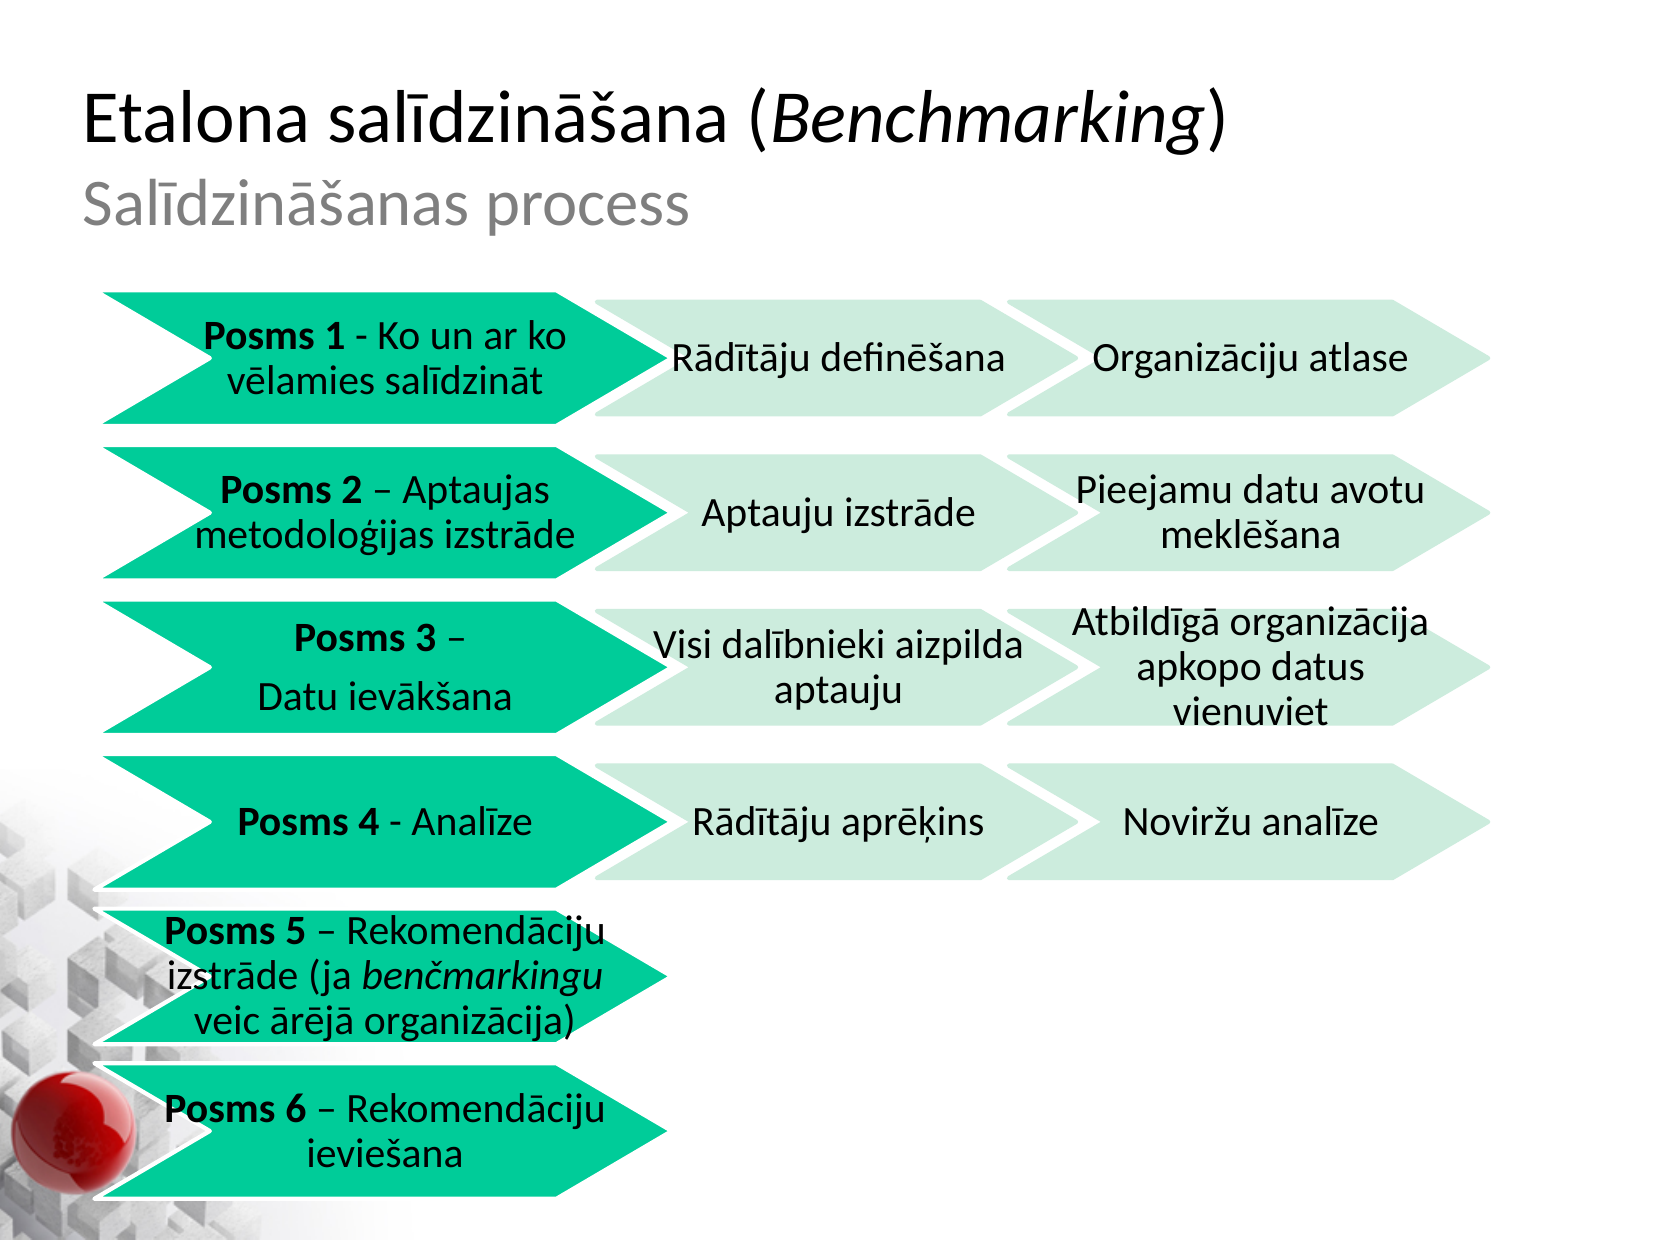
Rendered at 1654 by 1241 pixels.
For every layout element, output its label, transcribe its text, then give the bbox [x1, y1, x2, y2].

picture [0, 0, 1654, 1240]
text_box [94, 290, 1489, 1200]
title Etalona salīdzināšana (Benchmarking) Salīdzināšanas process [82, 49, 1571, 257]
